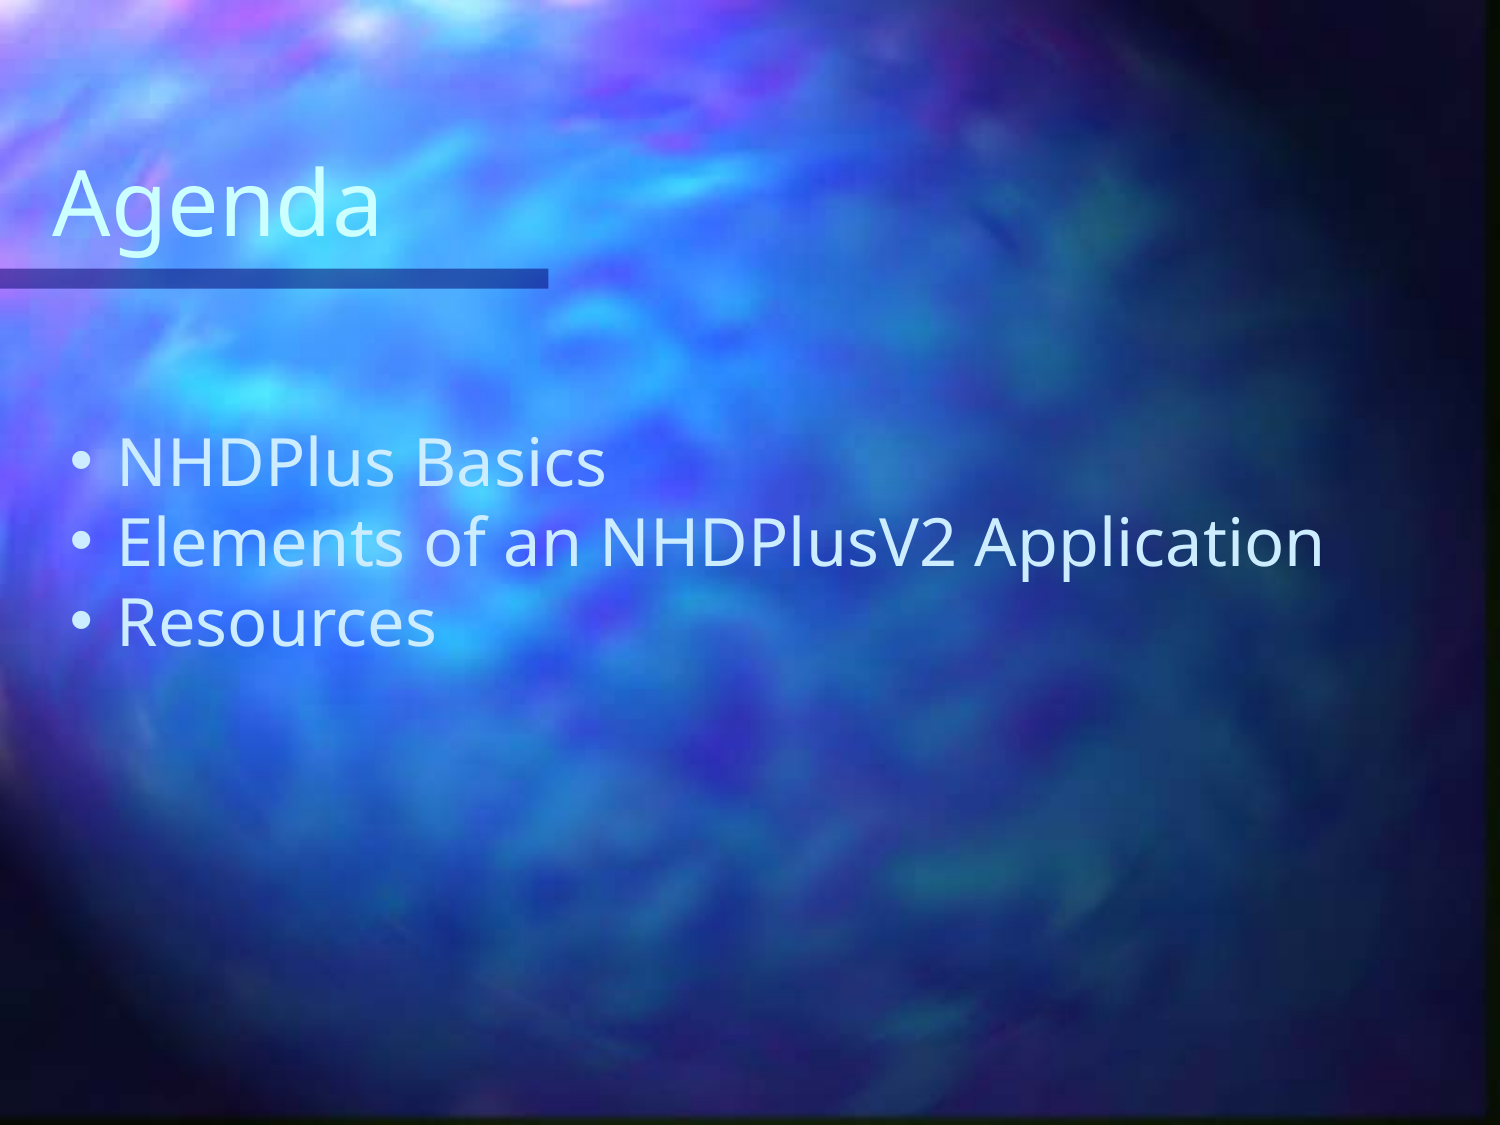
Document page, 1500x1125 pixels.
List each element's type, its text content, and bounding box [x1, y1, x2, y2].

title Agenda [37, 75, 1313, 263]
picture [0, 0, 1500, 1125]
text_box NHDPlus Basics Elements of an NHDPlusV2 Application Resources [54, 412, 1343, 758]
